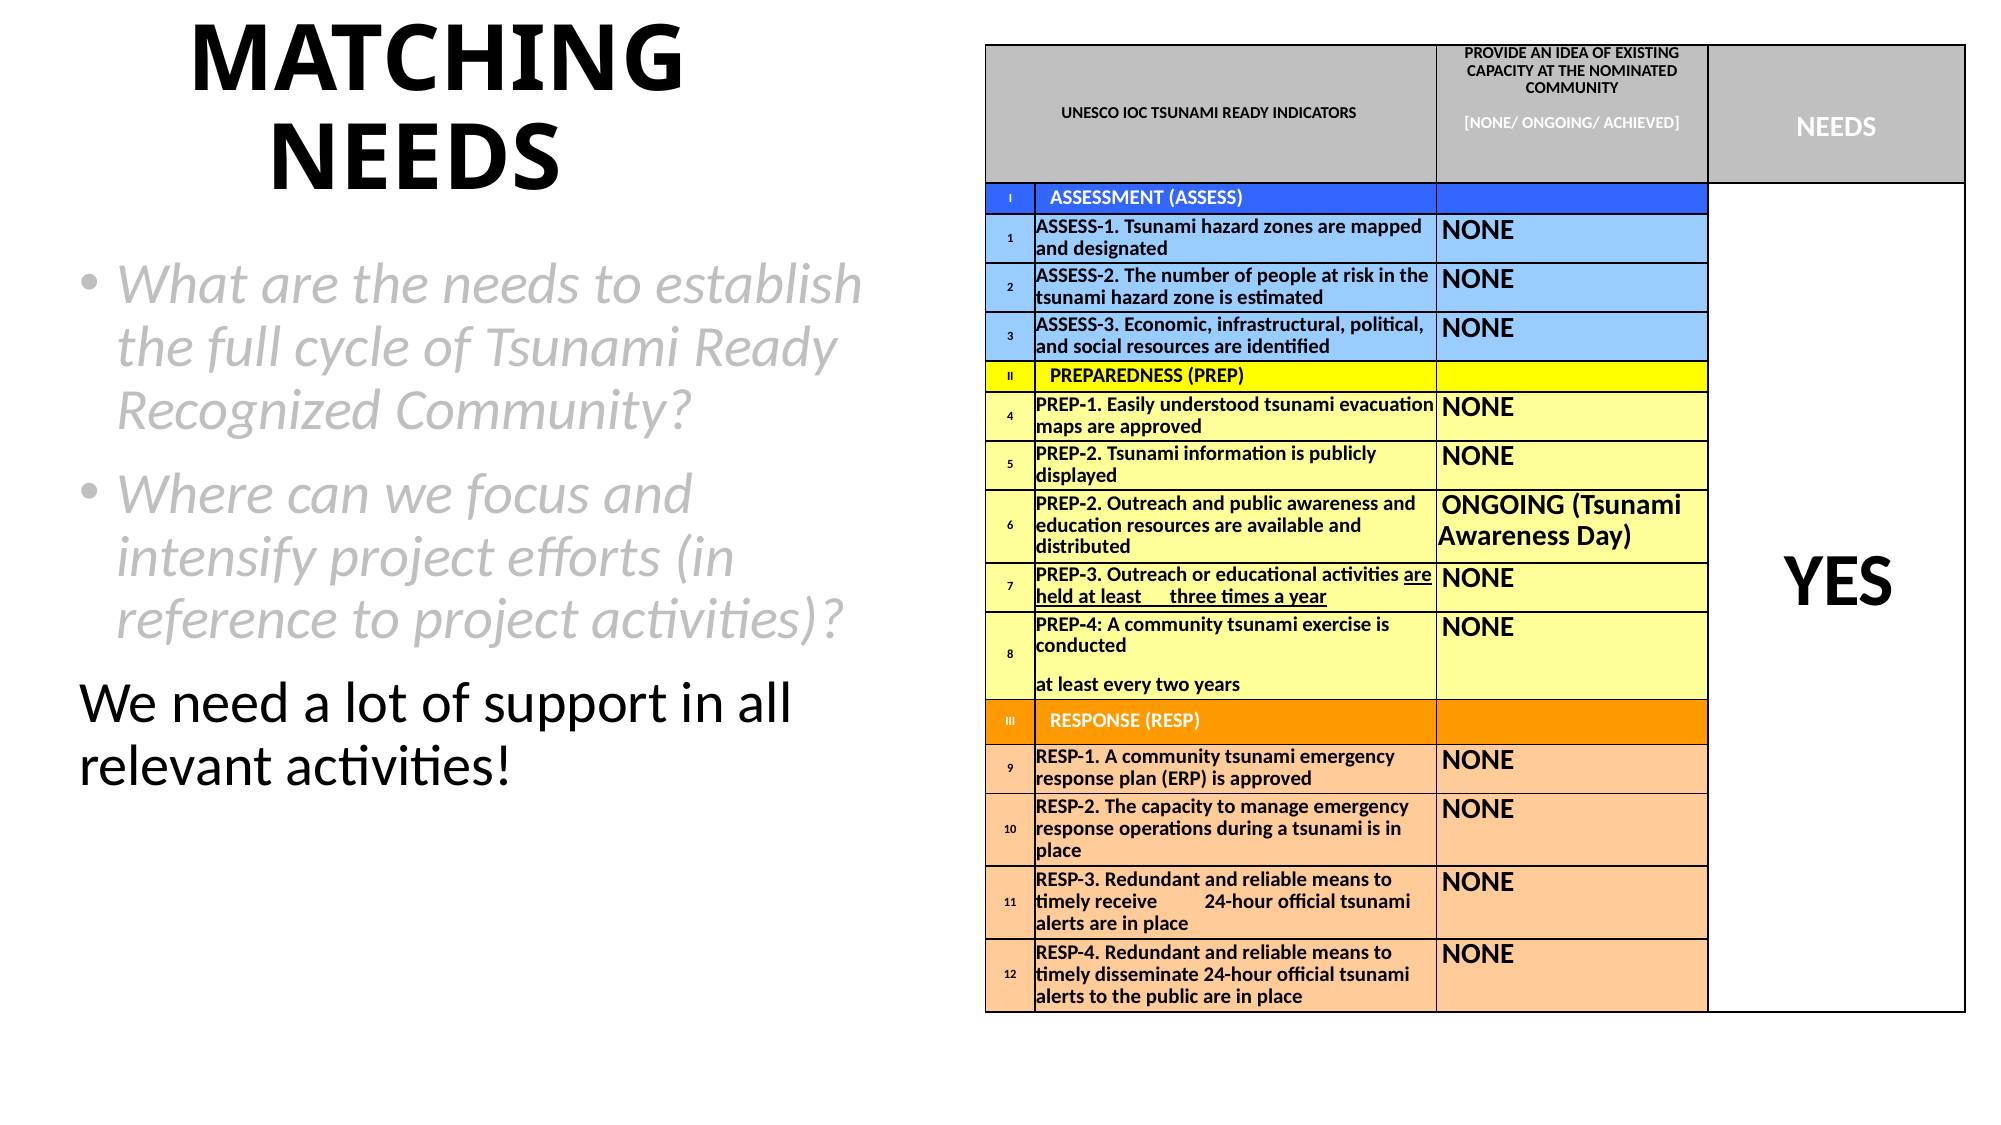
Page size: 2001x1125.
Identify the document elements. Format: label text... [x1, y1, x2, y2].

table_cell YES [1709, 184, 1964, 1011]
table_cell PREP‑2. Tsunami information is publicly displayed [1036, 442, 1436, 489]
table_cell 9 [986, 745, 1034, 793]
table_cell 5 [986, 442, 1034, 489]
table_cell I [986, 184, 1034, 213]
table_header PROVIDE AN IDEA OF EXISTING CAPACITY AT THE NOMINATED COMMUNITY [NONE/ ONGOING/ ACHIEVED] [1437, 46, 1707, 182]
table_cell NONE [1437, 313, 1707, 360]
table_cell 10 [986, 794, 1034, 865]
title MATCHING NEEDS [64, 56, 812, 245]
table_cell [1437, 362, 1707, 391]
table_cell PREP‑1. Easily understood tsunami evacuation maps are approved [1036, 393, 1436, 440]
table_cell 11 [986, 867, 1034, 938]
table_cell 4 [986, 393, 1034, 440]
table_cell NONE [1437, 867, 1707, 938]
table_cell RESP-1. A community tsunami emergency response plan (ERP) is approved [1036, 745, 1436, 793]
table_cell ASSESS-1. Tsunami hazard zones are mapped and designated [1036, 215, 1436, 262]
table_cell PREPAREDNESS (PREP) [1036, 362, 1436, 391]
table_cell ASSESS-2. The number of people at risk in the tsunami hazard zone is estimated [1036, 264, 1436, 311]
table_cell [1437, 184, 1707, 213]
table_cell 6 [986, 491, 1034, 562]
table_cell III [986, 700, 1034, 744]
table_cell 3 [986, 313, 1034, 360]
table_cell PREP‑3. Outreach or educational activities are held at least three times a year [1036, 564, 1436, 611]
table_cell 8 [986, 613, 1034, 699]
table_header NEEDS [1709, 46, 1964, 182]
table_cell ASSESS-3. Economic, infrastructural, political, and social resources are identified [1036, 313, 1436, 360]
table_cell NONE [1437, 745, 1707, 793]
table_cell NONE [1437, 940, 1707, 1011]
table_cell 1 [986, 215, 1034, 262]
table_cell RESPONSE (RESP) [1036, 700, 1436, 744]
table_cell NONE [1437, 393, 1707, 440]
table_cell 7 [986, 564, 1034, 611]
table_cell RESP-3. Redundant and reliable means to timely receive 24-hour official tsunami alerts are in place [1036, 867, 1436, 938]
table_cell PREP‑2. Outreach and public awareness and education resources are available and distributed [1036, 491, 1436, 562]
table_cell RESP-2. The capacity to manage emergency response operations during a tsunami is in place [1036, 794, 1436, 865]
list What are the needs to establish the full cycle of Tsunami Ready Recognized Community? Where can we focus and intensify project efforts (in reference to project activities)? We need a lot of support in all relevant activities! [64, 245, 899, 960]
table_cell II [986, 362, 1034, 391]
table_cell NONE [1437, 564, 1707, 611]
table_cell PREP‑4: A community tsunami exercise is conducted at least every two years [1036, 613, 1436, 699]
table_cell NONE [1437, 613, 1707, 699]
table_cell 12 [986, 940, 1034, 1011]
table_cell NONE [1437, 442, 1707, 489]
table_cell RESP-4. Redundant and reliable means to timely disseminate 24-hour official tsunami alerts to the public are in place [1036, 940, 1436, 1011]
table_cell NONE [1437, 264, 1707, 311]
table_cell NONE [1437, 215, 1707, 262]
table_cell ASSESSMENT (ASSESS) [1036, 184, 1436, 213]
table_cell ONGOING (Tsunami Awareness Day) [1437, 491, 1707, 562]
table_header UNESCO IOC TSUNAMI READY INDICATORS [986, 46, 1436, 182]
table_cell NONE [1437, 794, 1707, 865]
table_cell 2 [986, 264, 1034, 311]
table_cell [1437, 700, 1707, 744]
